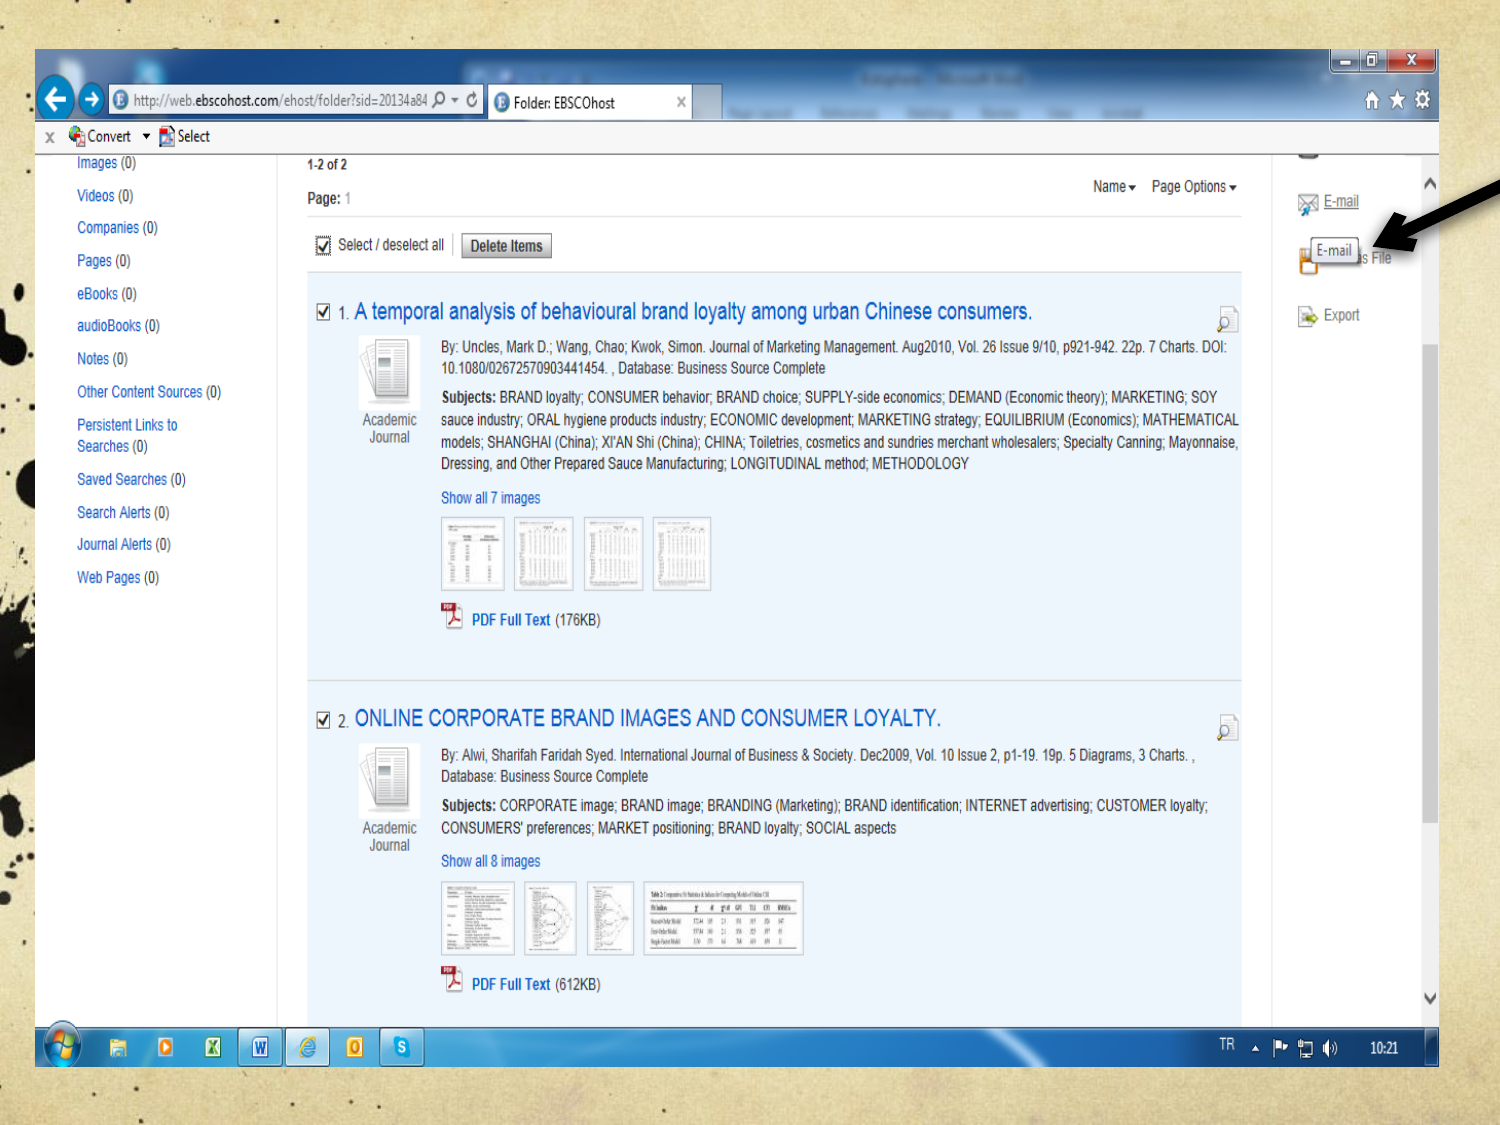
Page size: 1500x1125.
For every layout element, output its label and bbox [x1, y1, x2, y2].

picture [0, 0, 1500, 1125]
text_box [1371, 125, 1500, 248]
